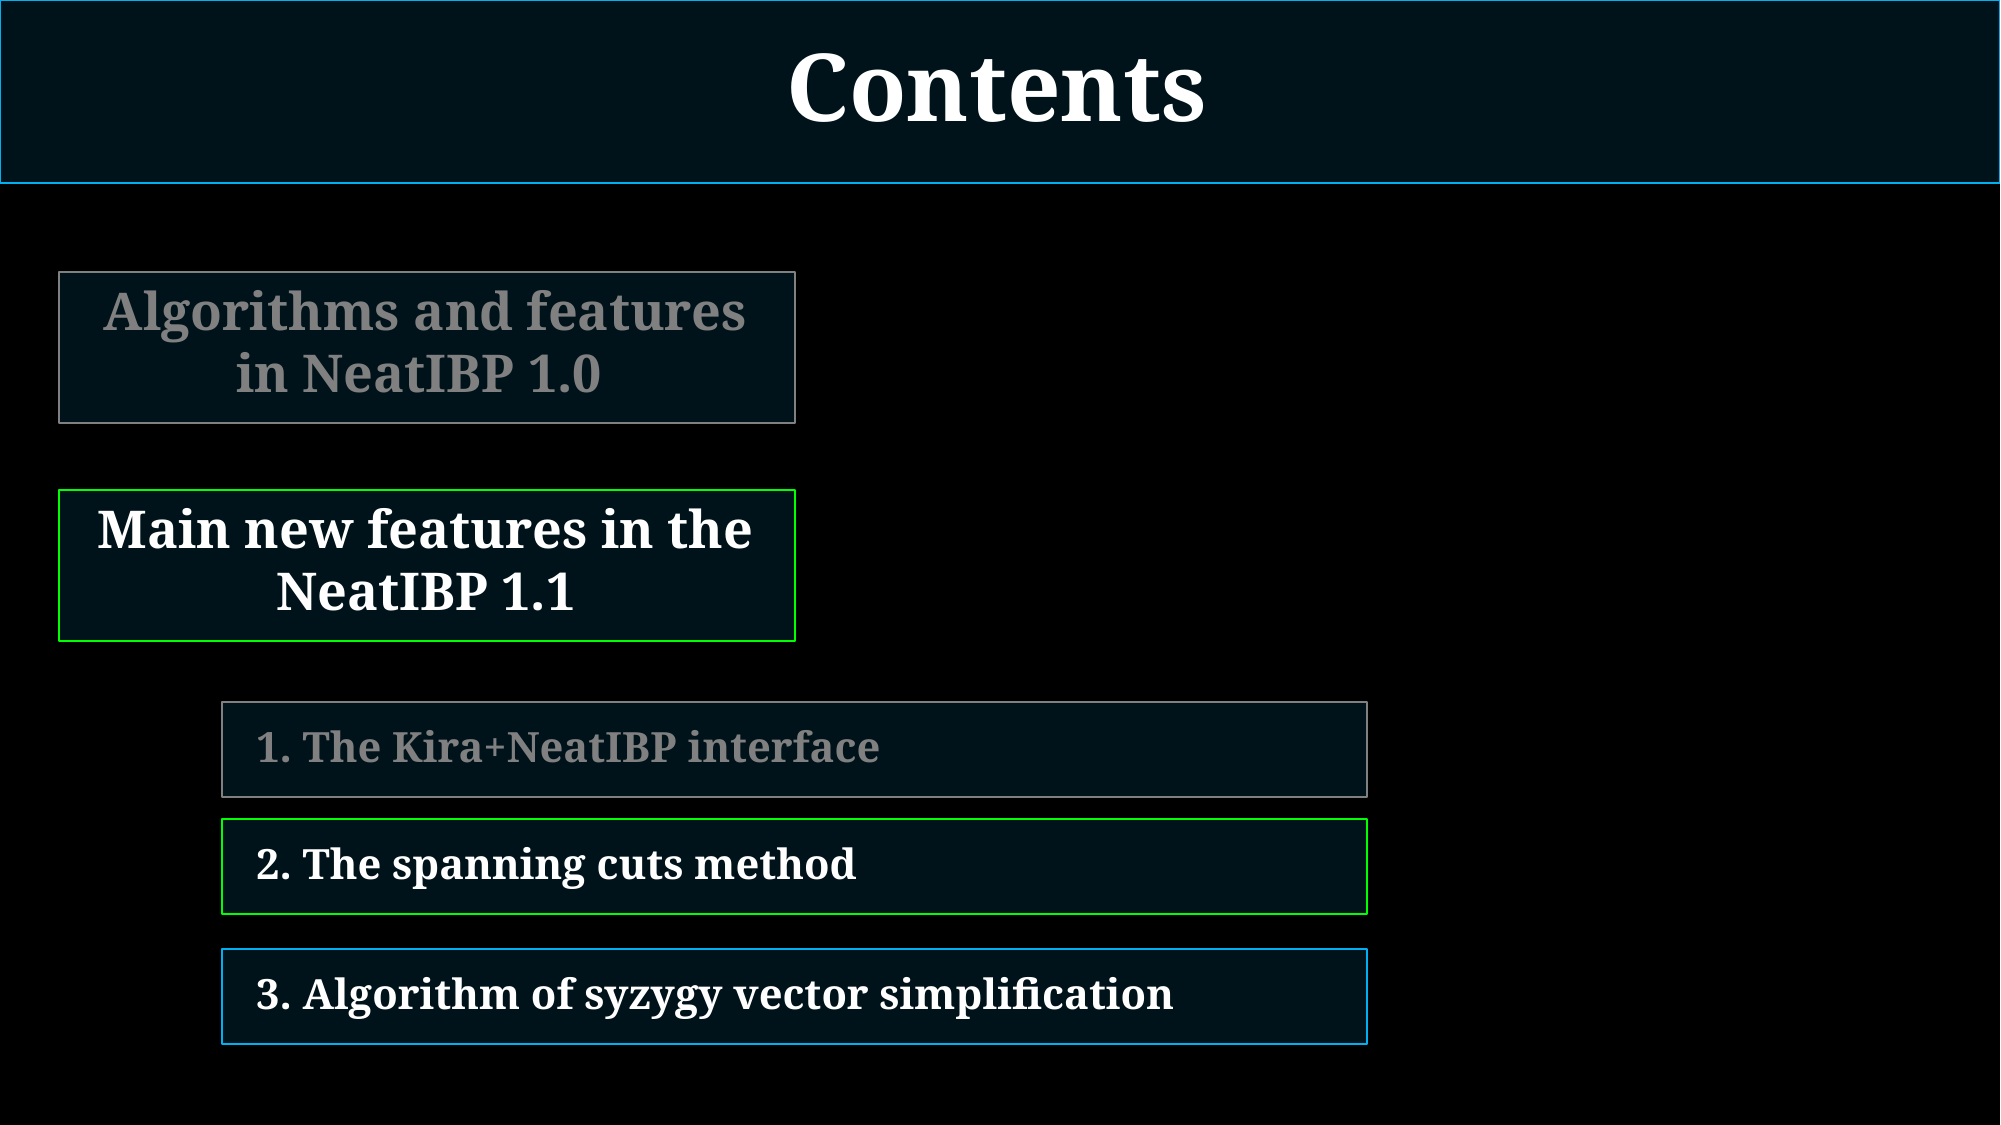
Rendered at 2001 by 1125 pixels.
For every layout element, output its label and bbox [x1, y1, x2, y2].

text_box [0, 0, 2000, 183]
text_box [222, 701, 1367, 797]
text_box [59, 271, 795, 423]
text_box [222, 949, 1367, 1045]
text_box [59, 489, 795, 641]
text_box [222, 819, 1367, 914]
